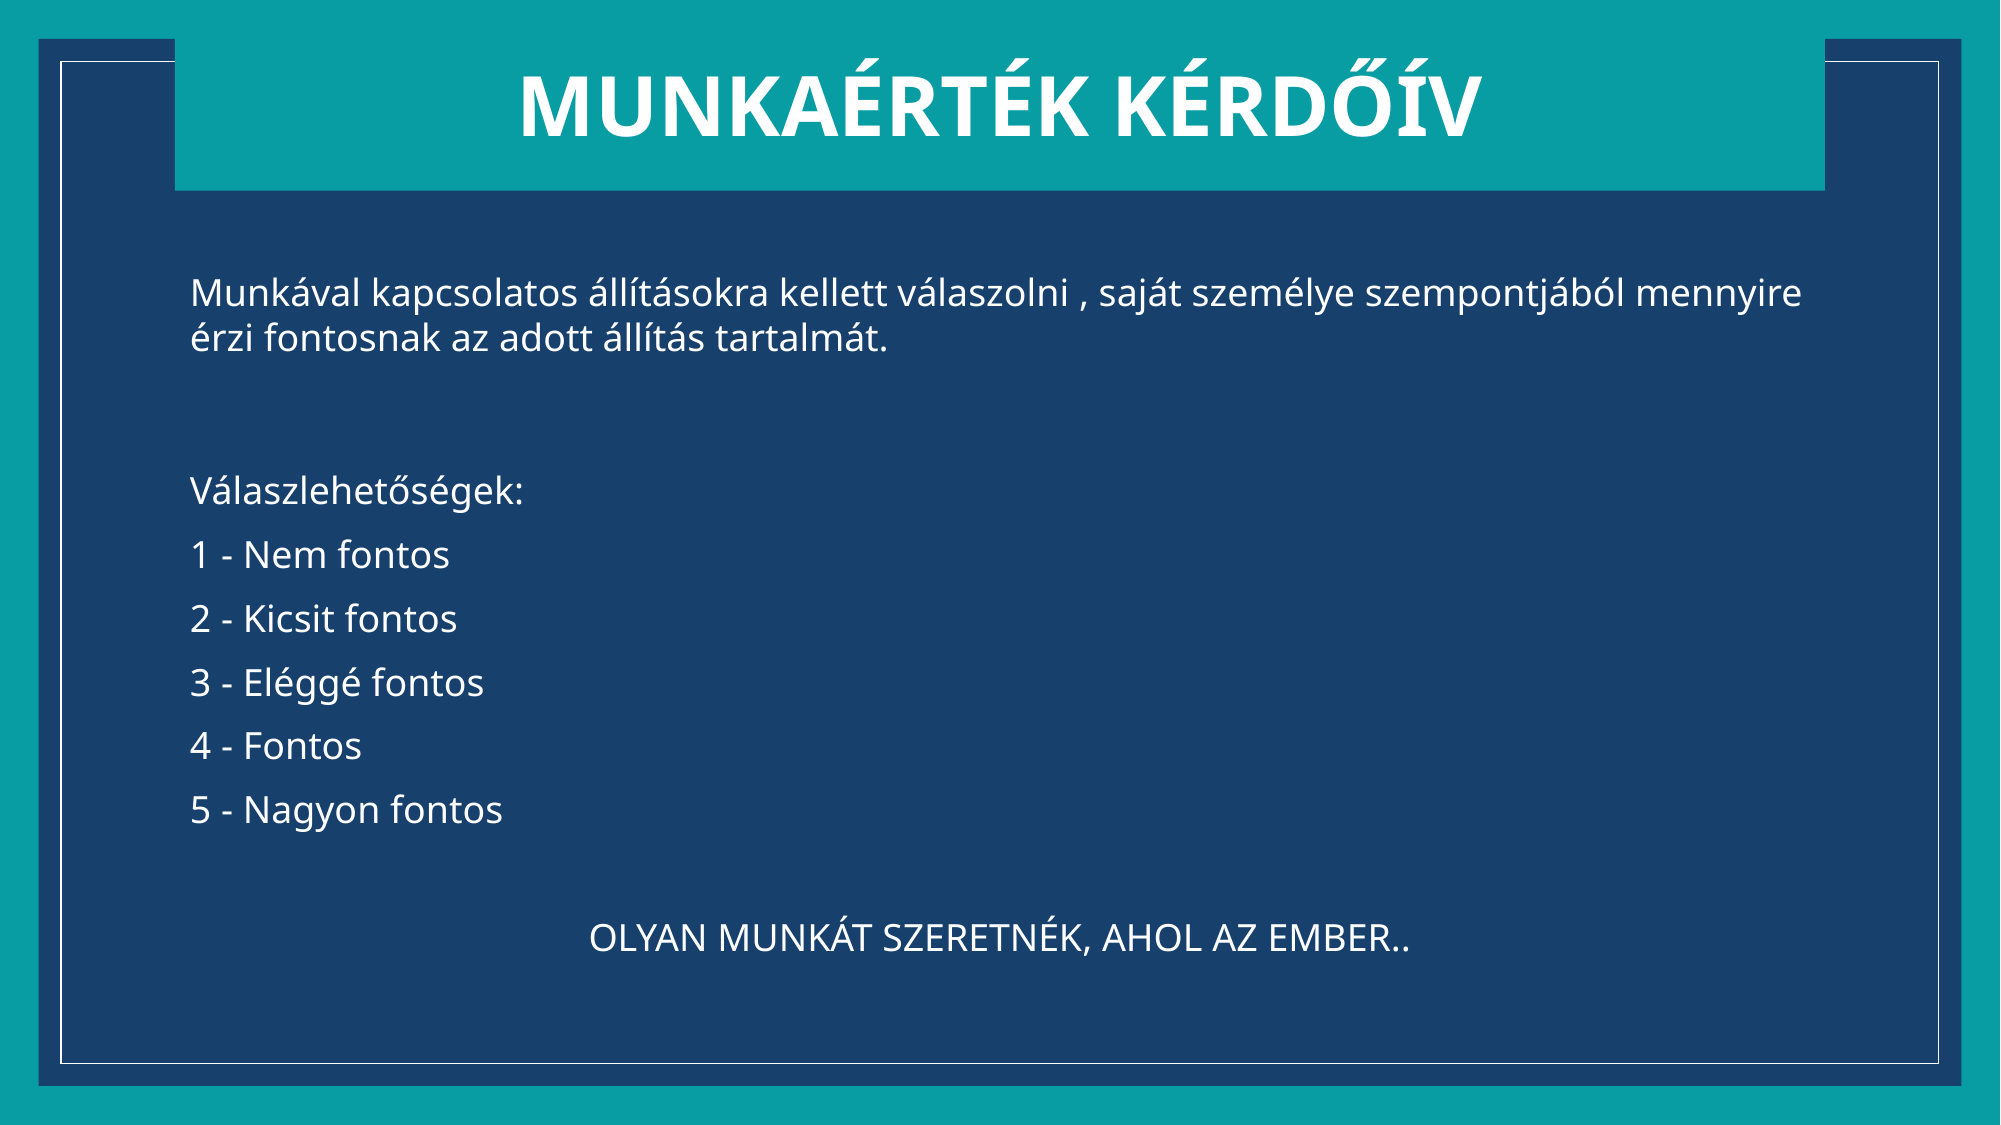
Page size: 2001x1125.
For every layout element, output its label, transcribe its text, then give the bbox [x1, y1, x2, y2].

list Munkával kapcsolatos állításokra kellett válaszolni , saját személye szempontjából mennyire érzi fontosnak az adott állítás tartalmát. Válaszlehetőségek: 1 - Nem fontos 2 - Kicsit fontos 3 - Eléggé fontos 4 - Fontos 5 - Nagyon fontos OLYAN MUNKÁT SZERETNÉK, AHOL AZ EMBER.. [174, 260, 1825, 990]
text_box MUNKAÉRTÉK kérdőív [174, 29, 1825, 191]
